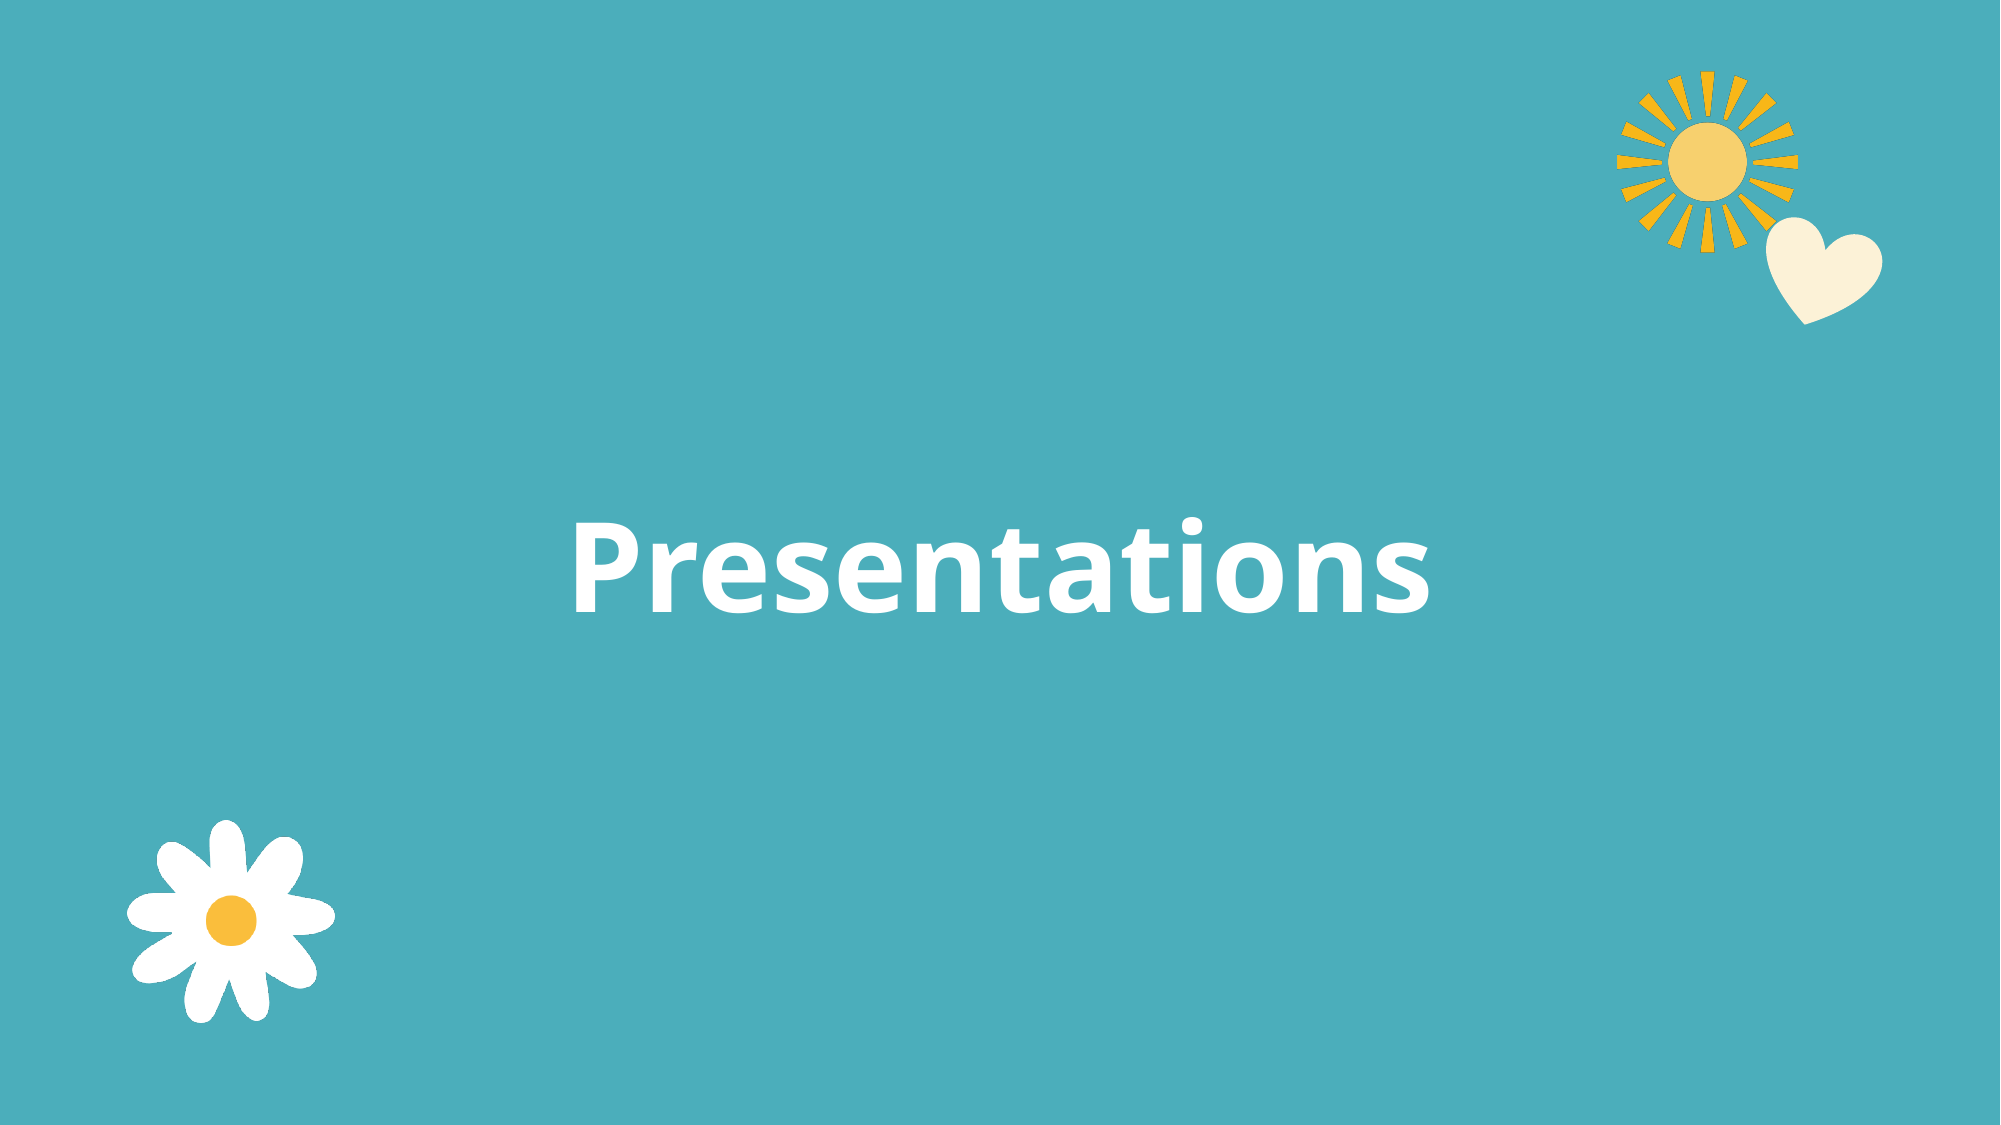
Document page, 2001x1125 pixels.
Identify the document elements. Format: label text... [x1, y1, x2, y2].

picture [1617, 71, 1798, 253]
picture [127, 820, 335, 1023]
title Presentations [264, 434, 1736, 691]
